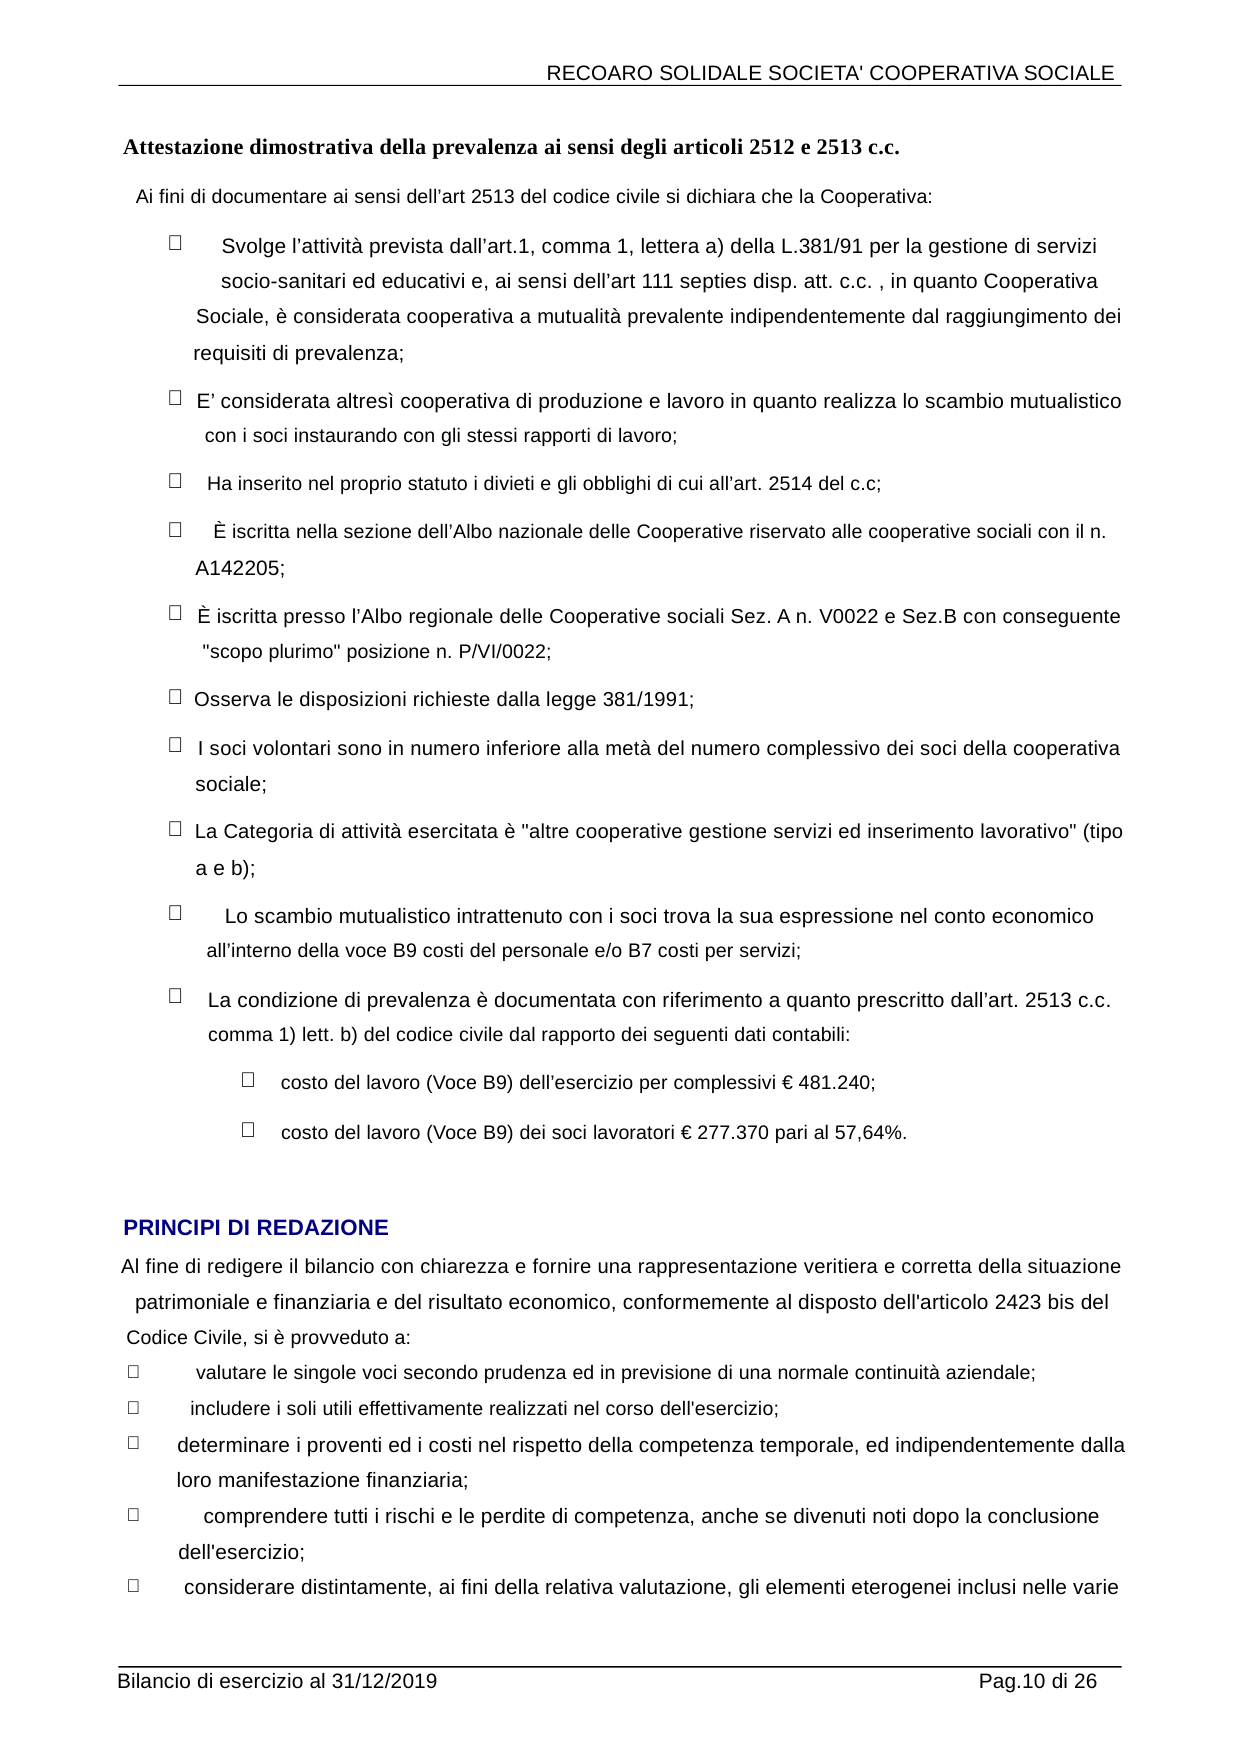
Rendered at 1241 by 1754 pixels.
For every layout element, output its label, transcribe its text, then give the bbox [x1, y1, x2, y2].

text_box  [240, 1066, 257, 1092]
text_box  [167, 467, 184, 494]
text_box comma 1) lett. b) del codice civile dal rapporto dei seguenti dati contabili: [208, 1021, 852, 1046]
text_box Pag.10 di 26 [979, 1668, 1098, 1693]
text_box  [126, 1360, 141, 1383]
text_box A142205; [195, 554, 286, 580]
text_box loro manifestazione finanziaria; [176, 1467, 470, 1493]
text_box determinare i proventi ed i costi nel rispetto della competenza temporale, ed indipendentemente dalla [177, 1431, 1127, 1457]
text_box Al fine di redigere il bilancio con chiarezza e fornire una rappresentazione veritiera e corretta della situazione [121, 1253, 1125, 1278]
text_box considerare distintamente, ai fini della relativa valutazione, gli elementi eterogenei inclusi nelle varie [184, 1573, 1121, 1599]
text_box  [167, 982, 184, 1009]
text_box Attestazione dimostrativa della prevalenza ai sensi degli articoli 2512 e 2513 c.c. [123, 132, 903, 159]
text_box  [126, 1502, 141, 1525]
text_box con i soci instaurando con gli stessi rapporti di lavoro; [204, 422, 679, 447]
text_box costo del lavoro (Voce B9) dell’esercizio per complessivi € 481.240; [280, 1069, 877, 1094]
text_box È iscritta presso l’Albo regionale delle Cooperative sociali Sez. A n. V0022 e Sez.B con conseguente [197, 602, 1124, 628]
text_box "scopo plurimo" posizione n. P/VI/0022; [202, 638, 553, 663]
text_box Ha inserito nel proprio statuto i divieti e gli obblighi di cui all’art. 2514 del c.c; [207, 471, 883, 495]
text_box  [126, 1396, 141, 1419]
text_box Lo scambio mutualistico intrattenuto con i soci trova la sua espressione nel conto economico [224, 902, 1096, 928]
text_box  [167, 898, 184, 925]
text_box E’ considerata altresì cooperativa di produzione e lavoro in quanto realizza lo scambio mutualistico [196, 387, 1124, 413]
text_box  [167, 228, 184, 255]
text_box Bilancio di esercizio al 31/12/2019 [117, 1667, 438, 1693]
text_box Osserva le disposizioni richieste dalla legge 381/1991; [194, 686, 697, 711]
text_box PRINCIPI DI REDAZIONE [123, 1213, 390, 1240]
text_box  [126, 1574, 141, 1597]
text_box  [240, 1116, 257, 1143]
text_box includere i soli utili effettivamente realizzati nel corso dell'esercizio; [190, 1395, 780, 1420]
text_box È iscritta nella sezione dell’Albo nazionale delle Cooperative riservato alle cooperative sociali con il n. [213, 519, 1108, 543]
text_box La Categoria di attività esercitata è "altre cooperative gestione servizi ed inserimento lavorativo" (tipo [194, 818, 1127, 843]
text_box Ai fini di documentare ai sensi dell’art 2513 del codice civile si dichiara che la Cooperativa: [135, 184, 935, 208]
text_box [0, 0, 1241, 1754]
text_box sociale; [195, 770, 268, 796]
text_box  [167, 683, 184, 709]
text_box Sociale, è considerata cooperativa a mutualità prevalente indipendentemente dal raggiungimento dei [196, 303, 1125, 328]
text_box requisiti di prevalenza; [193, 339, 405, 365]
text_box  [167, 515, 184, 542]
text_box valutare le singole voci secondo prudenza ed in previsione di una normale continuità aziendale; [196, 1360, 1037, 1384]
text_box dell'esercizio; [178, 1538, 306, 1564]
text_box  [167, 815, 184, 841]
text_box Svolge l’attività prevista dall’art.1, comma 1, lettera a) della L.381/91 per la gestione di servizi [221, 232, 1099, 258]
text_box all’interno della voce B9 costi del personale e/o B7 costi per servizi; [206, 937, 803, 962]
text_box  [167, 383, 184, 410]
text_box costo del lavoro (Voce B9) dei soci lavoratori € 277.370 pari al 57,64%. [281, 1120, 909, 1144]
text_box comprendere tutti i rischi e le perdite di competenza, anche se divenuti noti dopo la conclusione [203, 1502, 1102, 1528]
text_box I soci volontari sono in numero inferiore alla metà del numero complessivo dei soci della cooperativa [197, 734, 1123, 759]
text_box Codice Civile, si è provveduto a: [126, 1324, 412, 1348]
text_box socio-sanitari ed educativi e, ai sensi dell’art 111 septies disp. att. c.c. , in quanto Cooperativa [220, 267, 1100, 293]
text_box a e b); [195, 854, 256, 880]
text_box  [167, 599, 184, 626]
text_box RECOARO SOLIDALE SOCIETA' COOPERATIVA SOCIALE [546, 59, 1116, 84]
text_box patrimoniale e finanziaria e del risultato economico, conformemente al disposto dell'articolo 2423 bis del [135, 1288, 1111, 1314]
text_box La condizione di prevalenza è documentata con riferimento a quanto prescritto dall’art. 2513 c.c. [207, 986, 1113, 1012]
text_box  [126, 1431, 141, 1454]
text_box  [167, 731, 184, 757]
